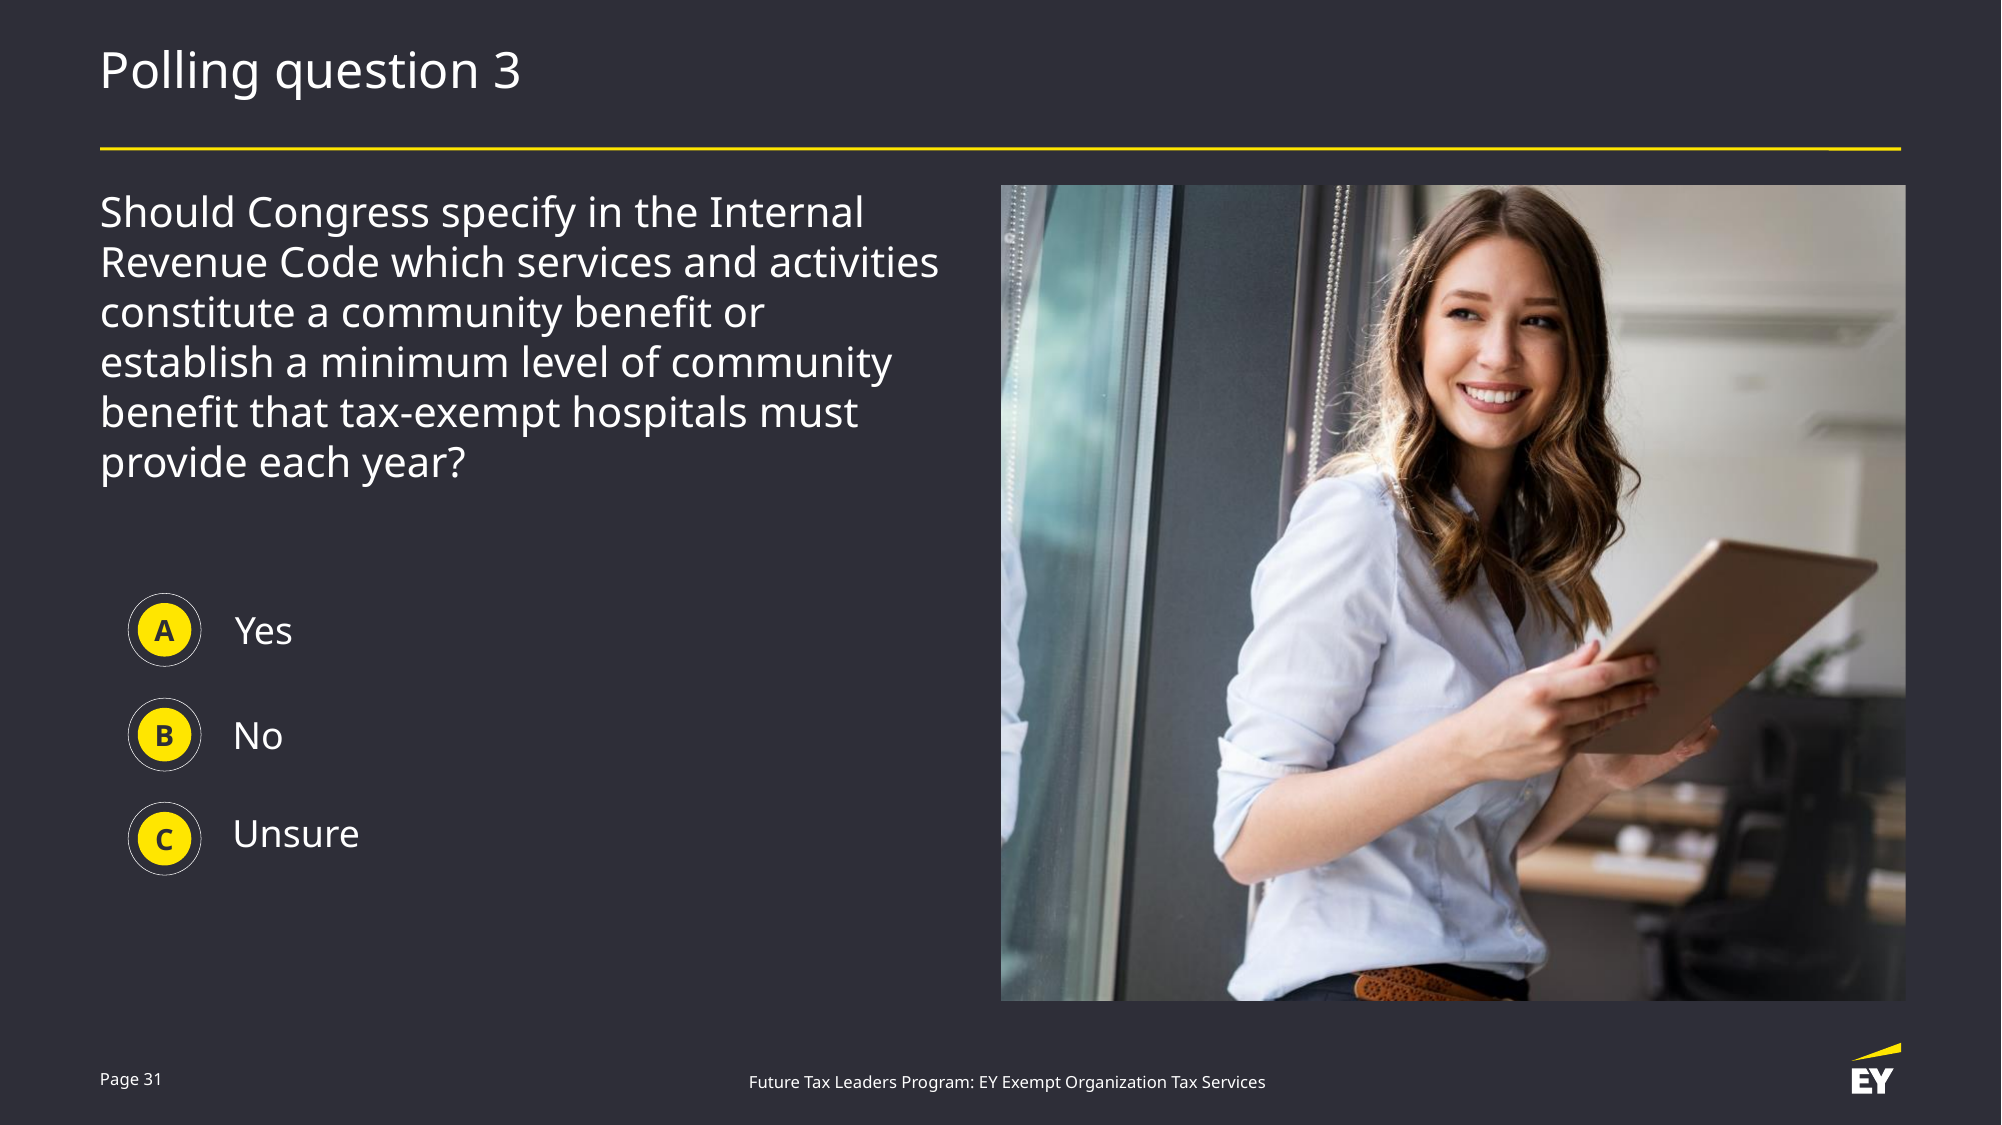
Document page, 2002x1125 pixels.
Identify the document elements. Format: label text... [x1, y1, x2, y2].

title Polling question 3 [100, 48, 1901, 146]
picture [1000, 185, 1906, 1001]
list Should Congress specify in the Internal Revenue Code which services and activities constitute a community benefit or establish a minimum level of community benefit that tax-exempt hospitals must provide each year? [100, 185, 944, 998]
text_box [127, 593, 381, 876]
